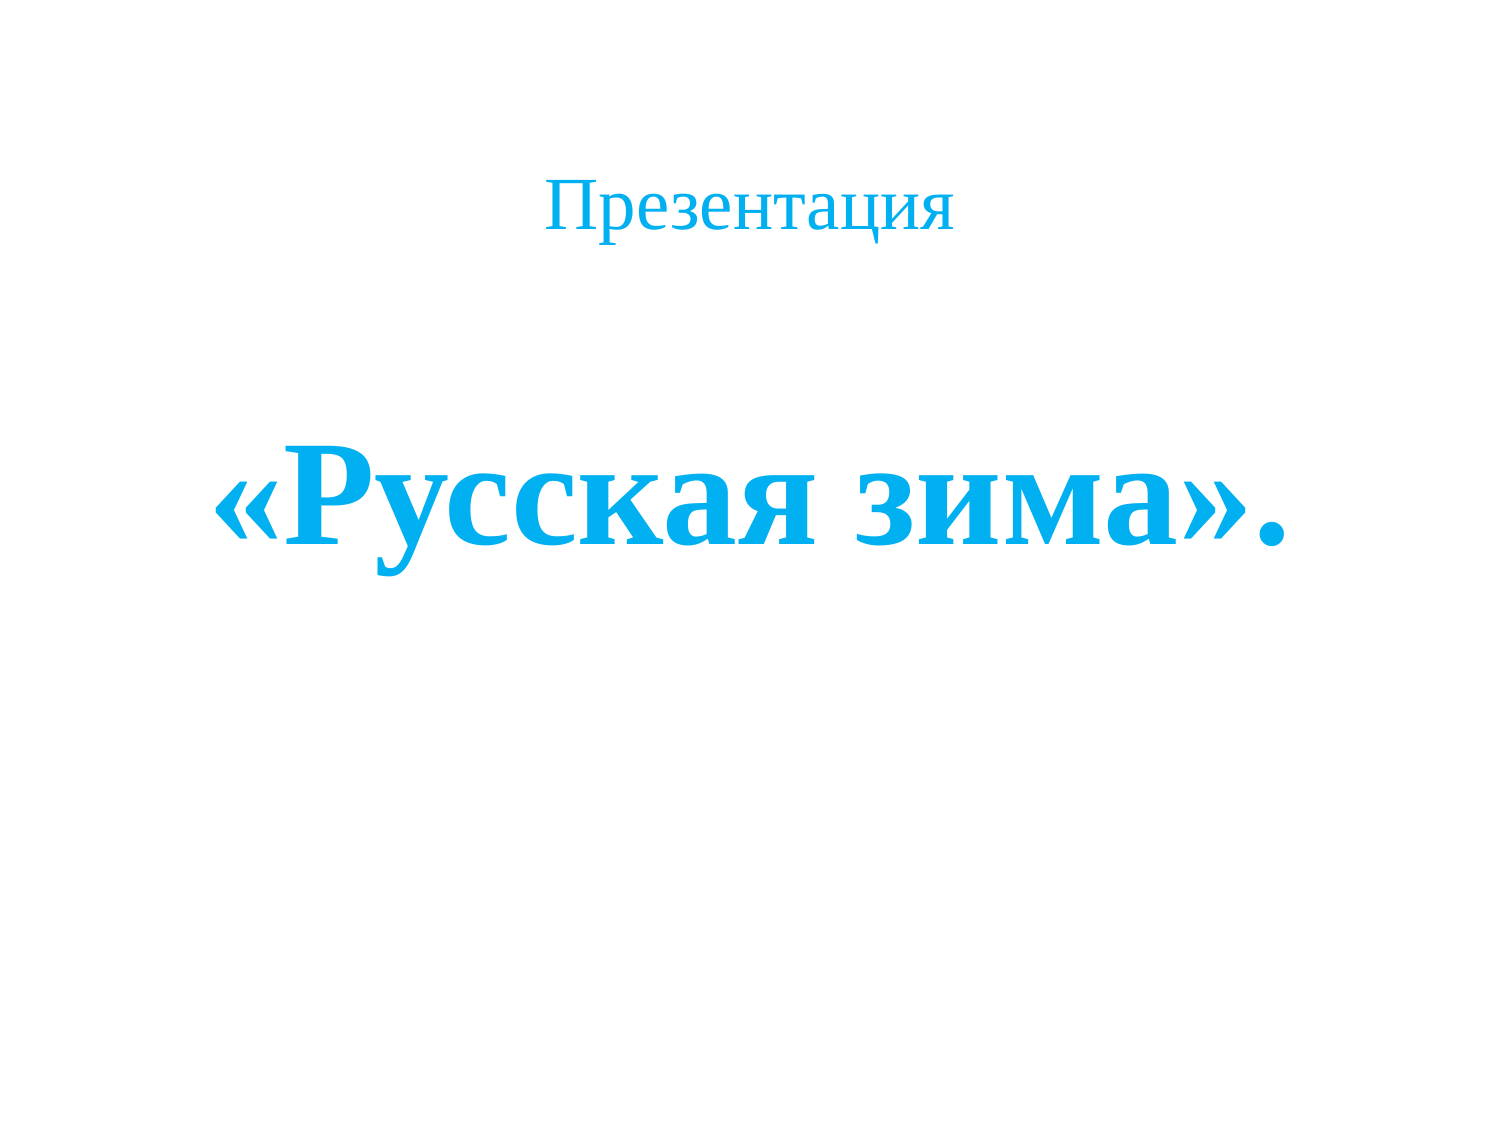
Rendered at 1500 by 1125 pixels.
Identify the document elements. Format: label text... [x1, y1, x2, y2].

title Презентация [112, 46, 1388, 352]
subtitle «Русская зима». [0, 386, 1500, 925]
